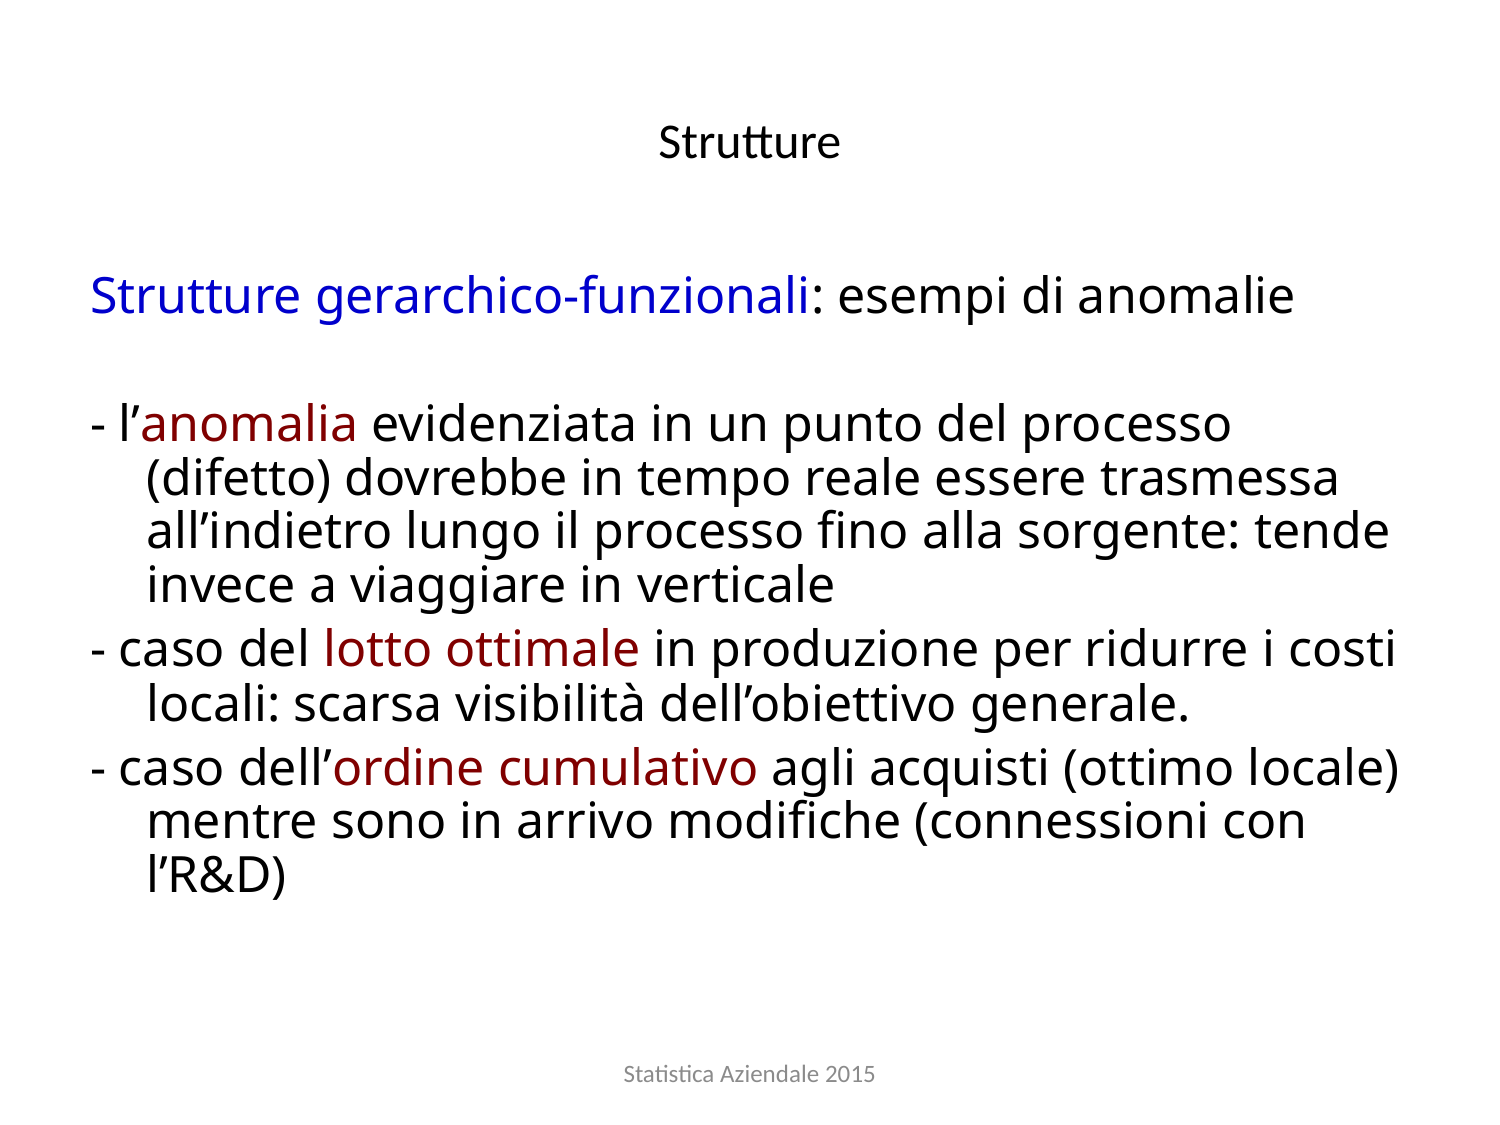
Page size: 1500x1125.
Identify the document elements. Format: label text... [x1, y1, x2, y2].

title Strutture [75, 45, 1425, 233]
footer Statistica Aziendale 2015 [512, 1042, 988, 1103]
list Strutture gerarchico-funzionali: esempi di anomalie - l’anomalia evidenziata in un punto del processo (difetto) dovrebbe in tempo reale essere trasmessa all’indietro lungo il processo fino alla sorgente: tende invece a viaggiare in verticale - caso del lotto ottimale in produzione per ridurre i costi locali: scarsa visibilità dell’obiettivo generale. - caso dell’ordine cumulativo agli acquisti (ottimo locale) mentre sono in arrivo modifiche (connessioni con l’R&D) [75, 262, 1425, 1005]
